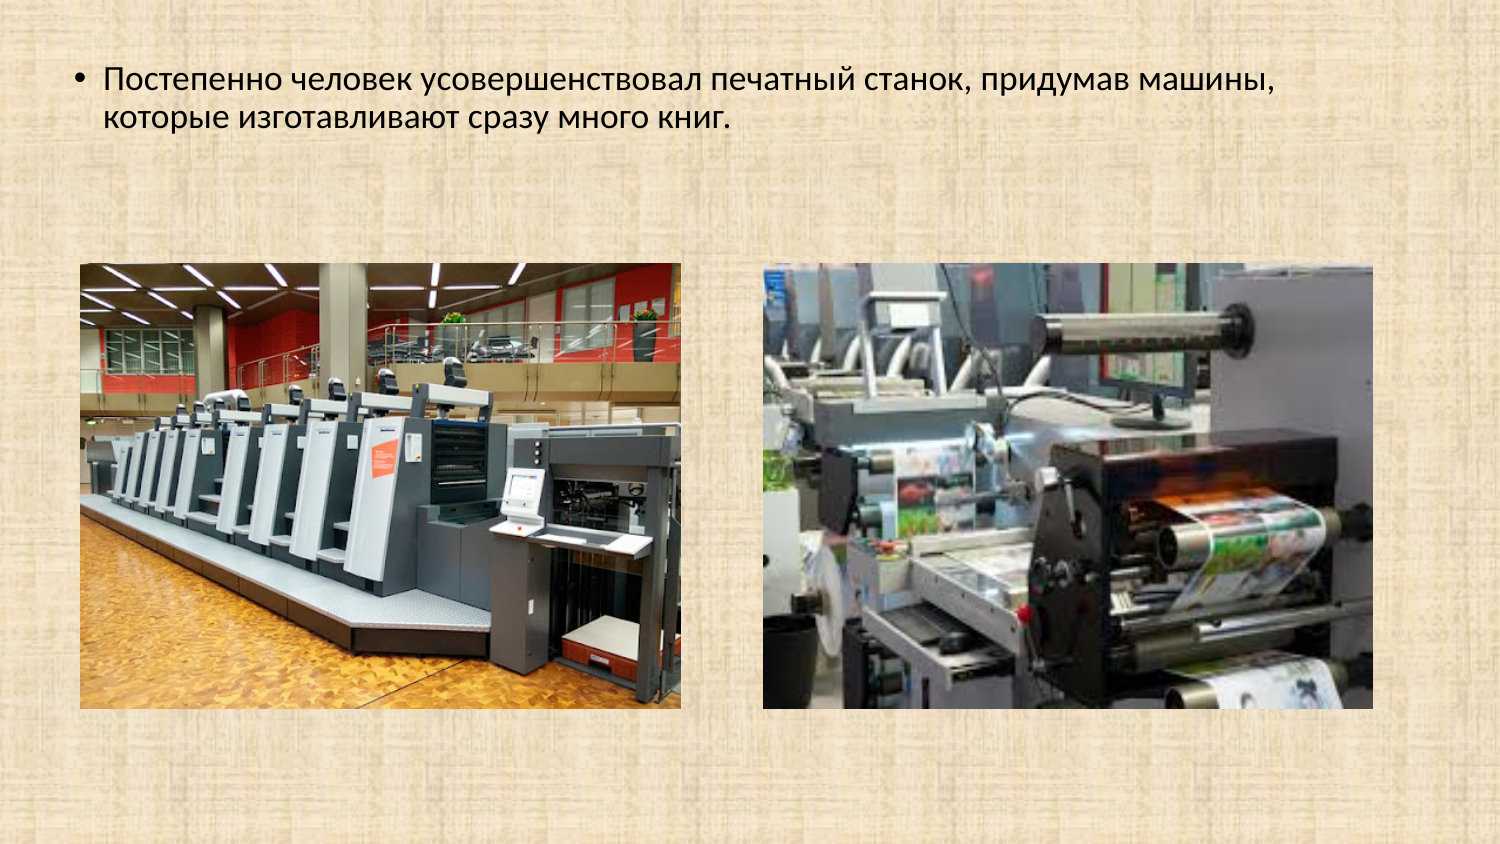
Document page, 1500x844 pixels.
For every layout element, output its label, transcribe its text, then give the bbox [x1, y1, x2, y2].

picture [0, 0, 1500, 844]
list Постепенно человек усовершенствовал печатный станок, придумав машины, которые изготавливают сразу много книг. [62, 54, 1361, 186]
